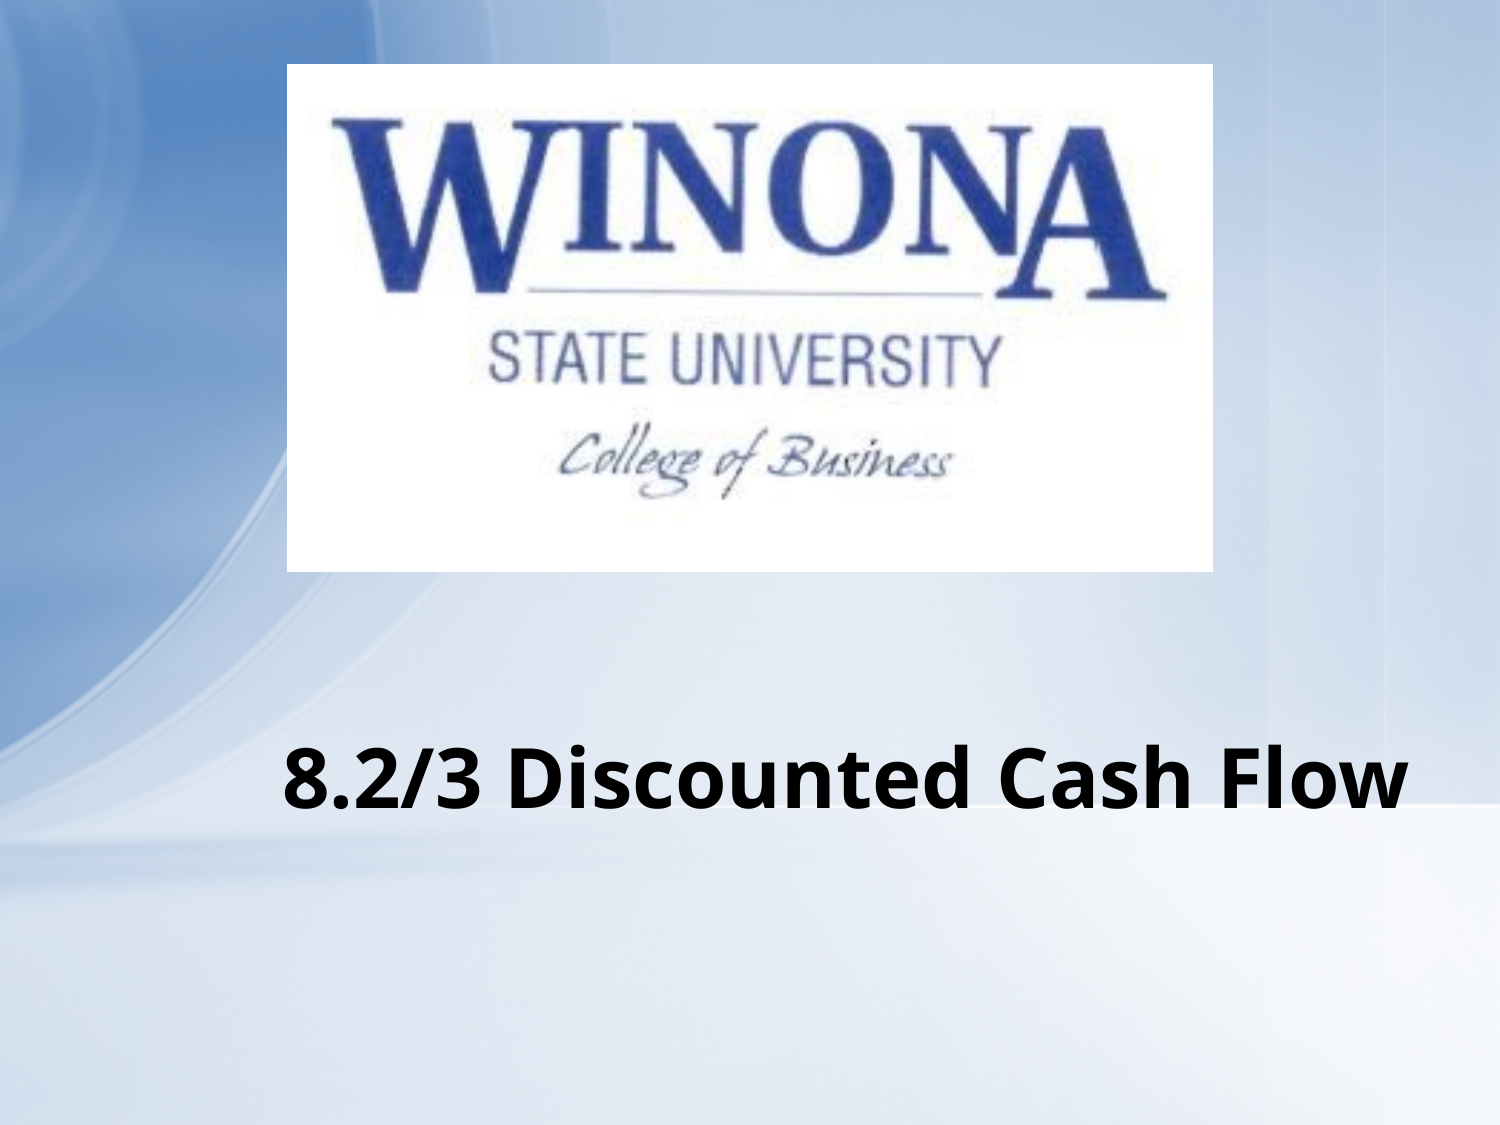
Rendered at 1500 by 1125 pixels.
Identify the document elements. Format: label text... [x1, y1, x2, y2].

picture [0, 0, 1500, 1125]
title 8.2/3 Discounted Cash Flow [181, 591, 1425, 833]
